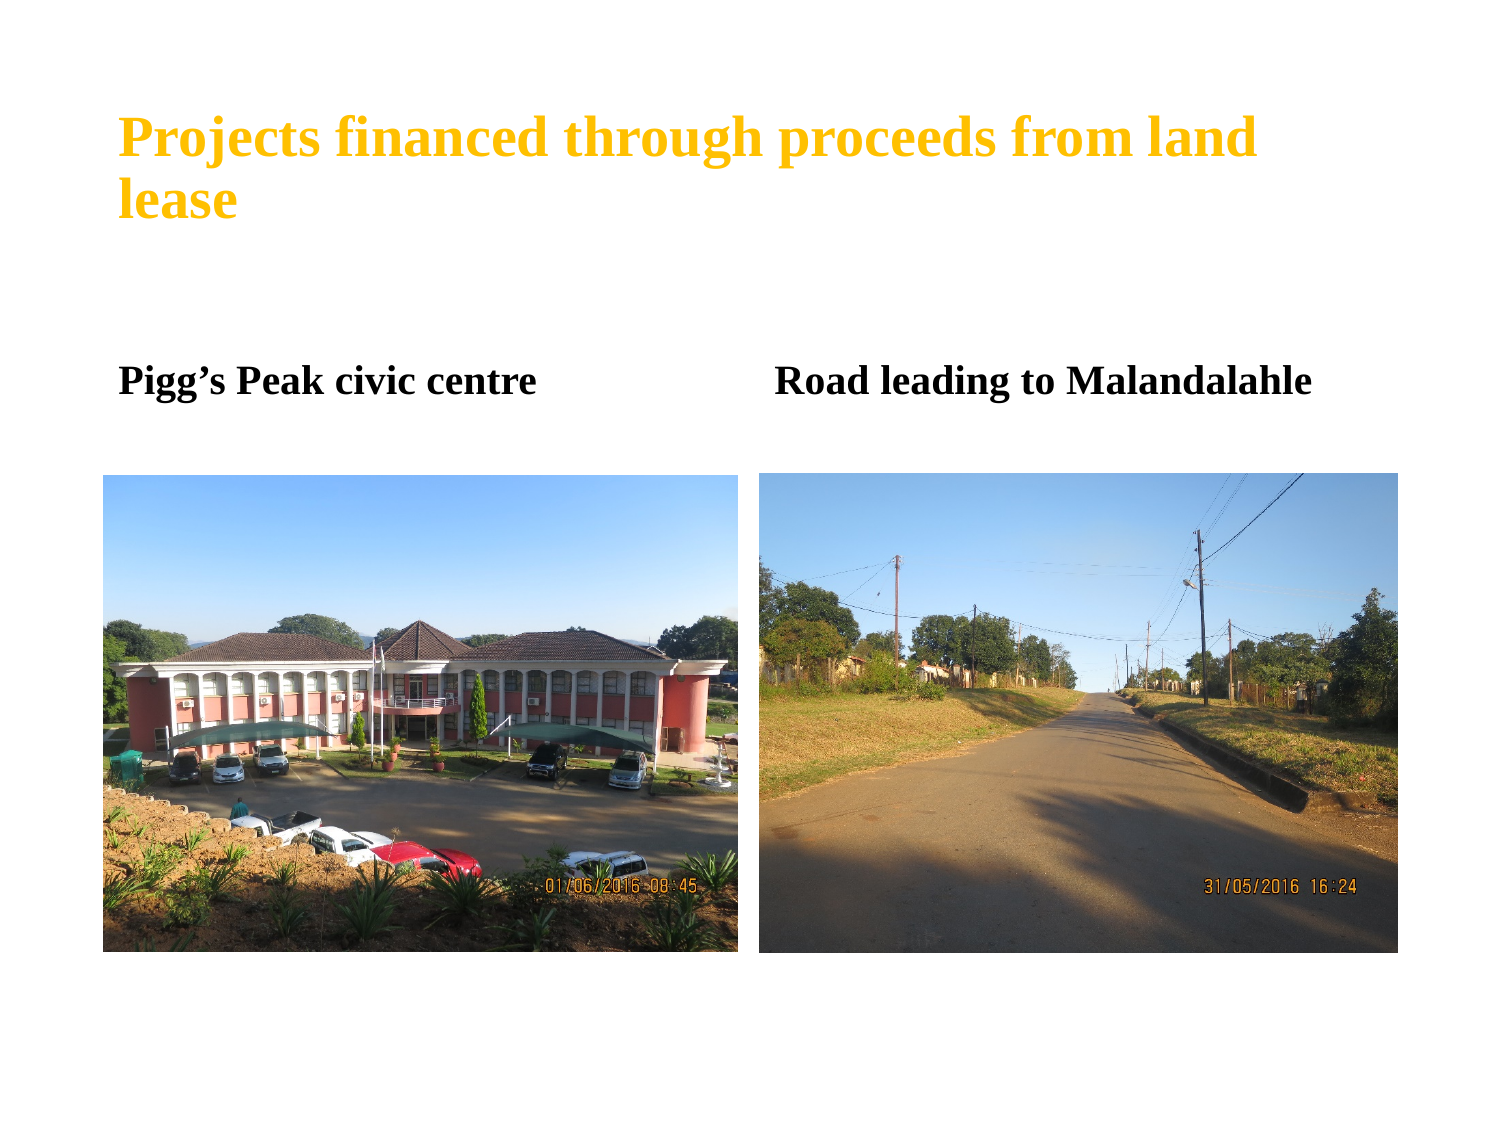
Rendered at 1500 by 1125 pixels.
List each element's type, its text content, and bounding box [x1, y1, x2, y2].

list Road leading to Malandalahle [759, 275, 1398, 411]
list Pigg’s Peak civic centre [103, 275, 738, 411]
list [759, 473, 1398, 953]
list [103, 475, 738, 952]
title Projects financed through proceeds from land lease [103, 59, 1398, 278]
